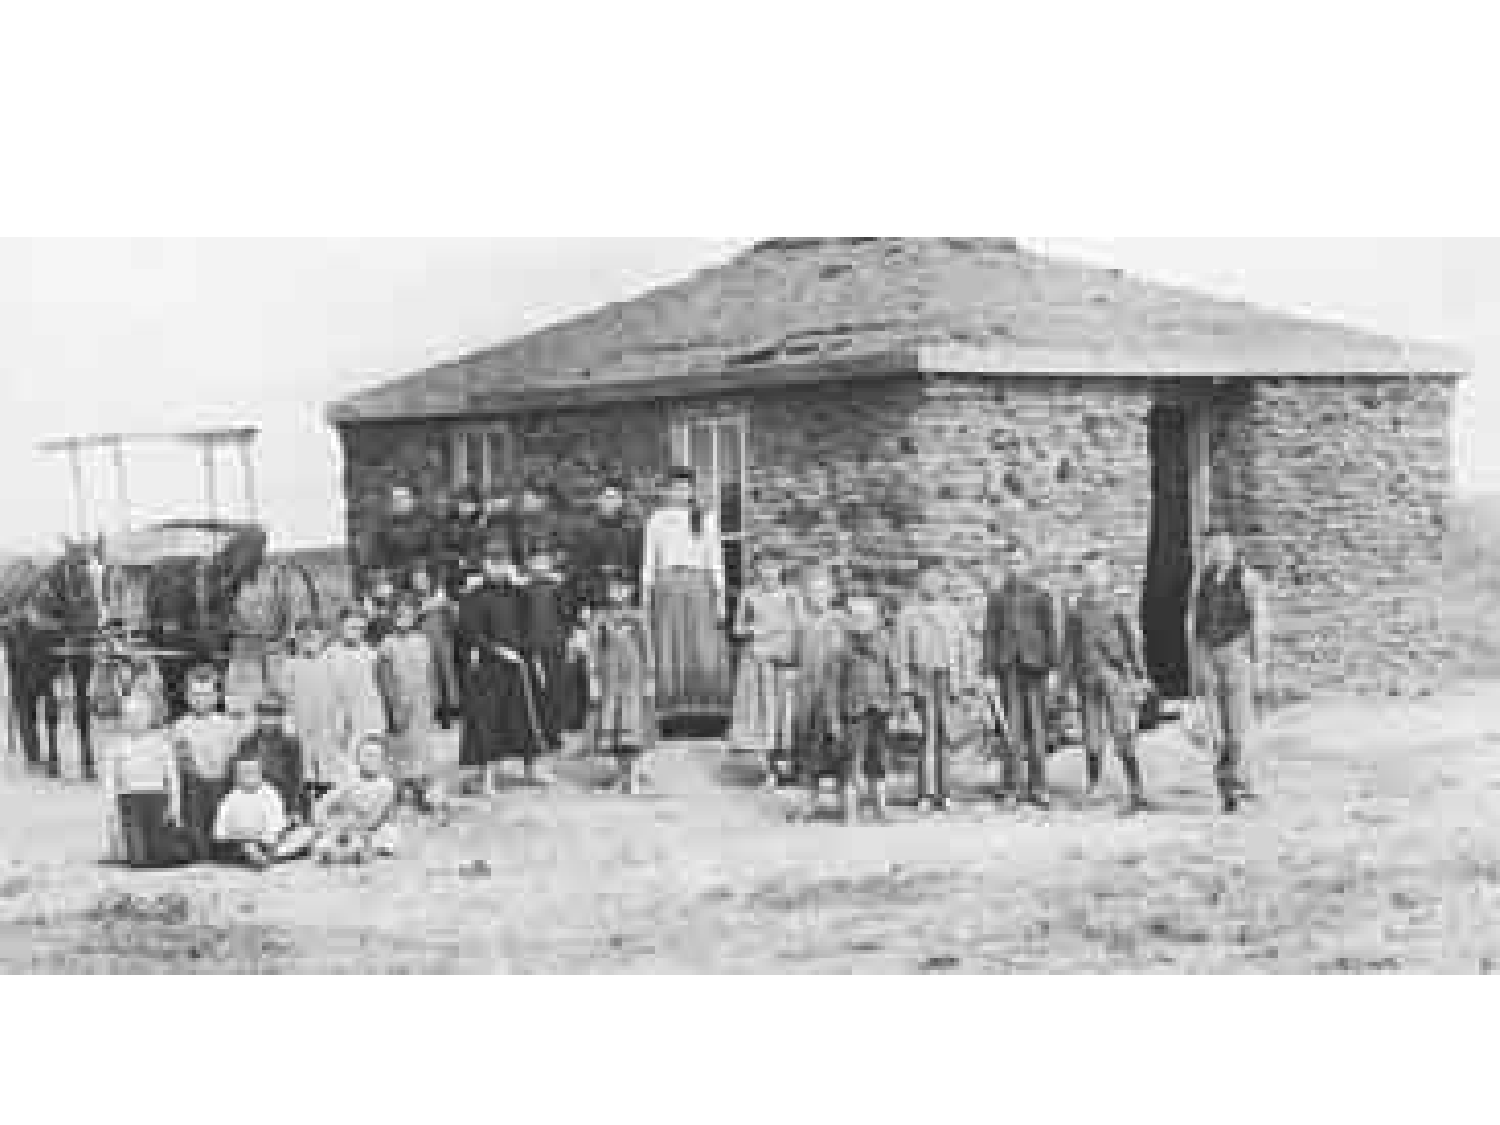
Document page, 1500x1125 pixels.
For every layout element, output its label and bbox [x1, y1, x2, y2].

list [0, 237, 1500, 976]
